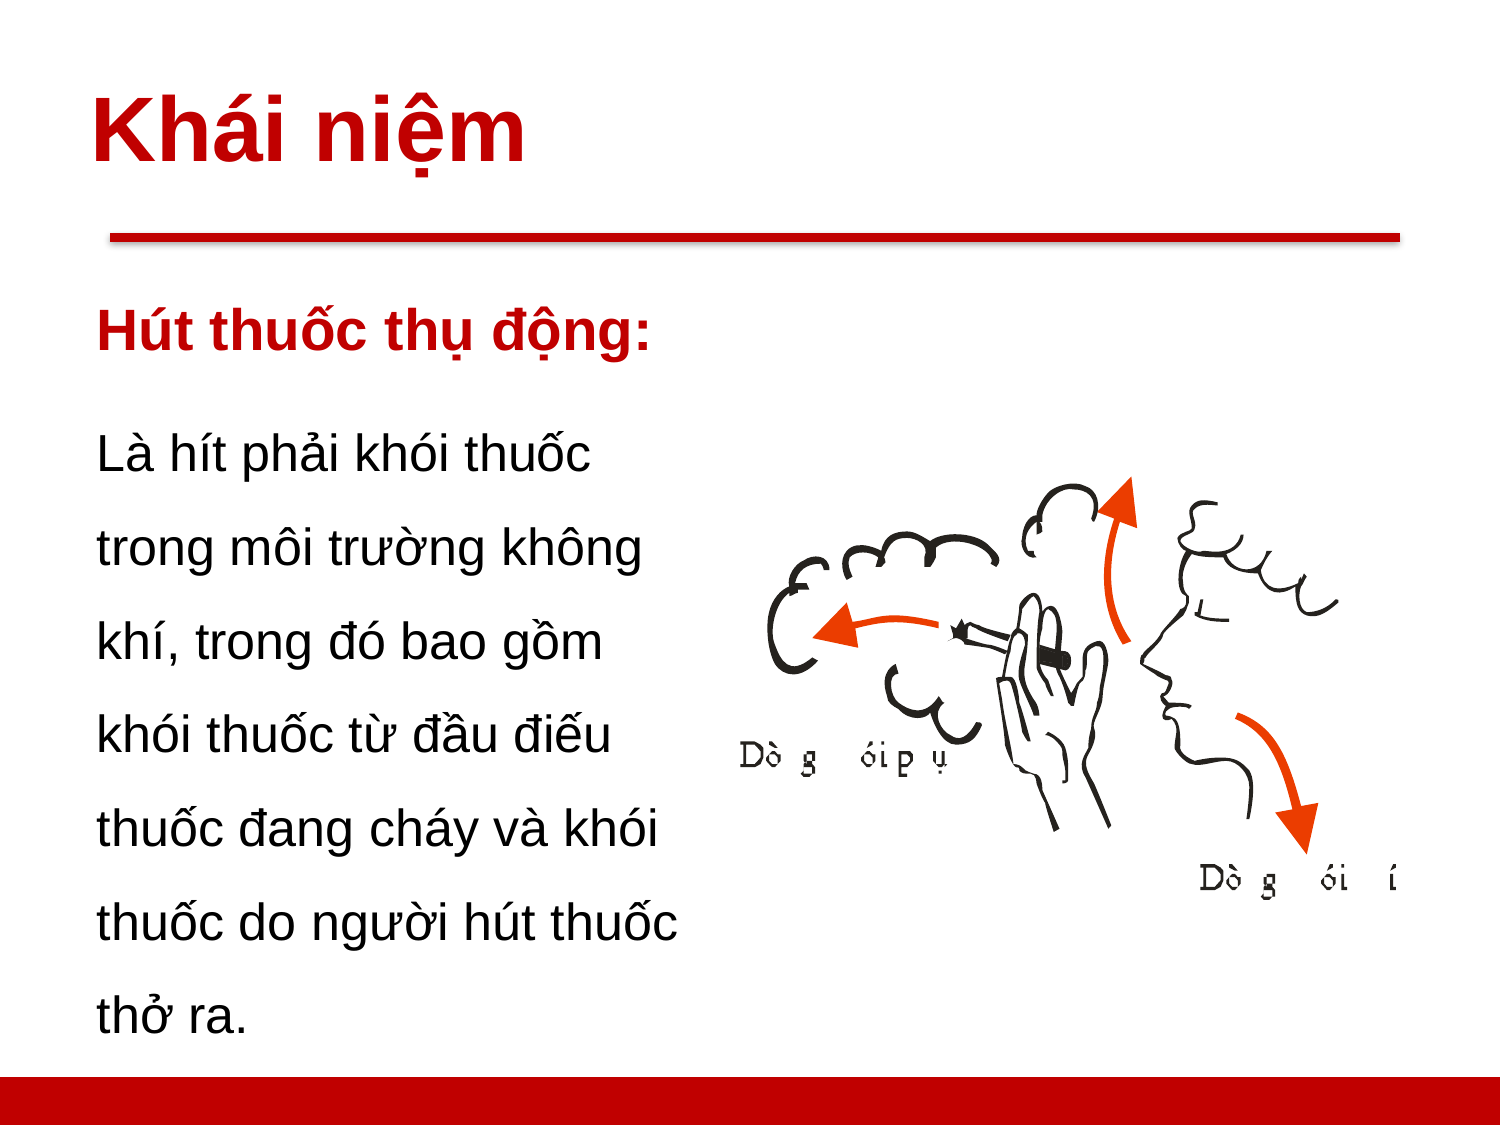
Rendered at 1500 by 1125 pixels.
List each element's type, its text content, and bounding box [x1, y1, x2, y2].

title Khái niệm [75, 62, 1425, 188]
text_box Hút thuốc thụ động: Là hít phải khói thuốc trong môi trường không khí, trong đó bao gồm khói thuốc từ đầu điếu thuốc đang cháy và khói thuốc do người hút thuốc thở ra. [82, 249, 725, 1052]
picture [737, 414, 1438, 906]
